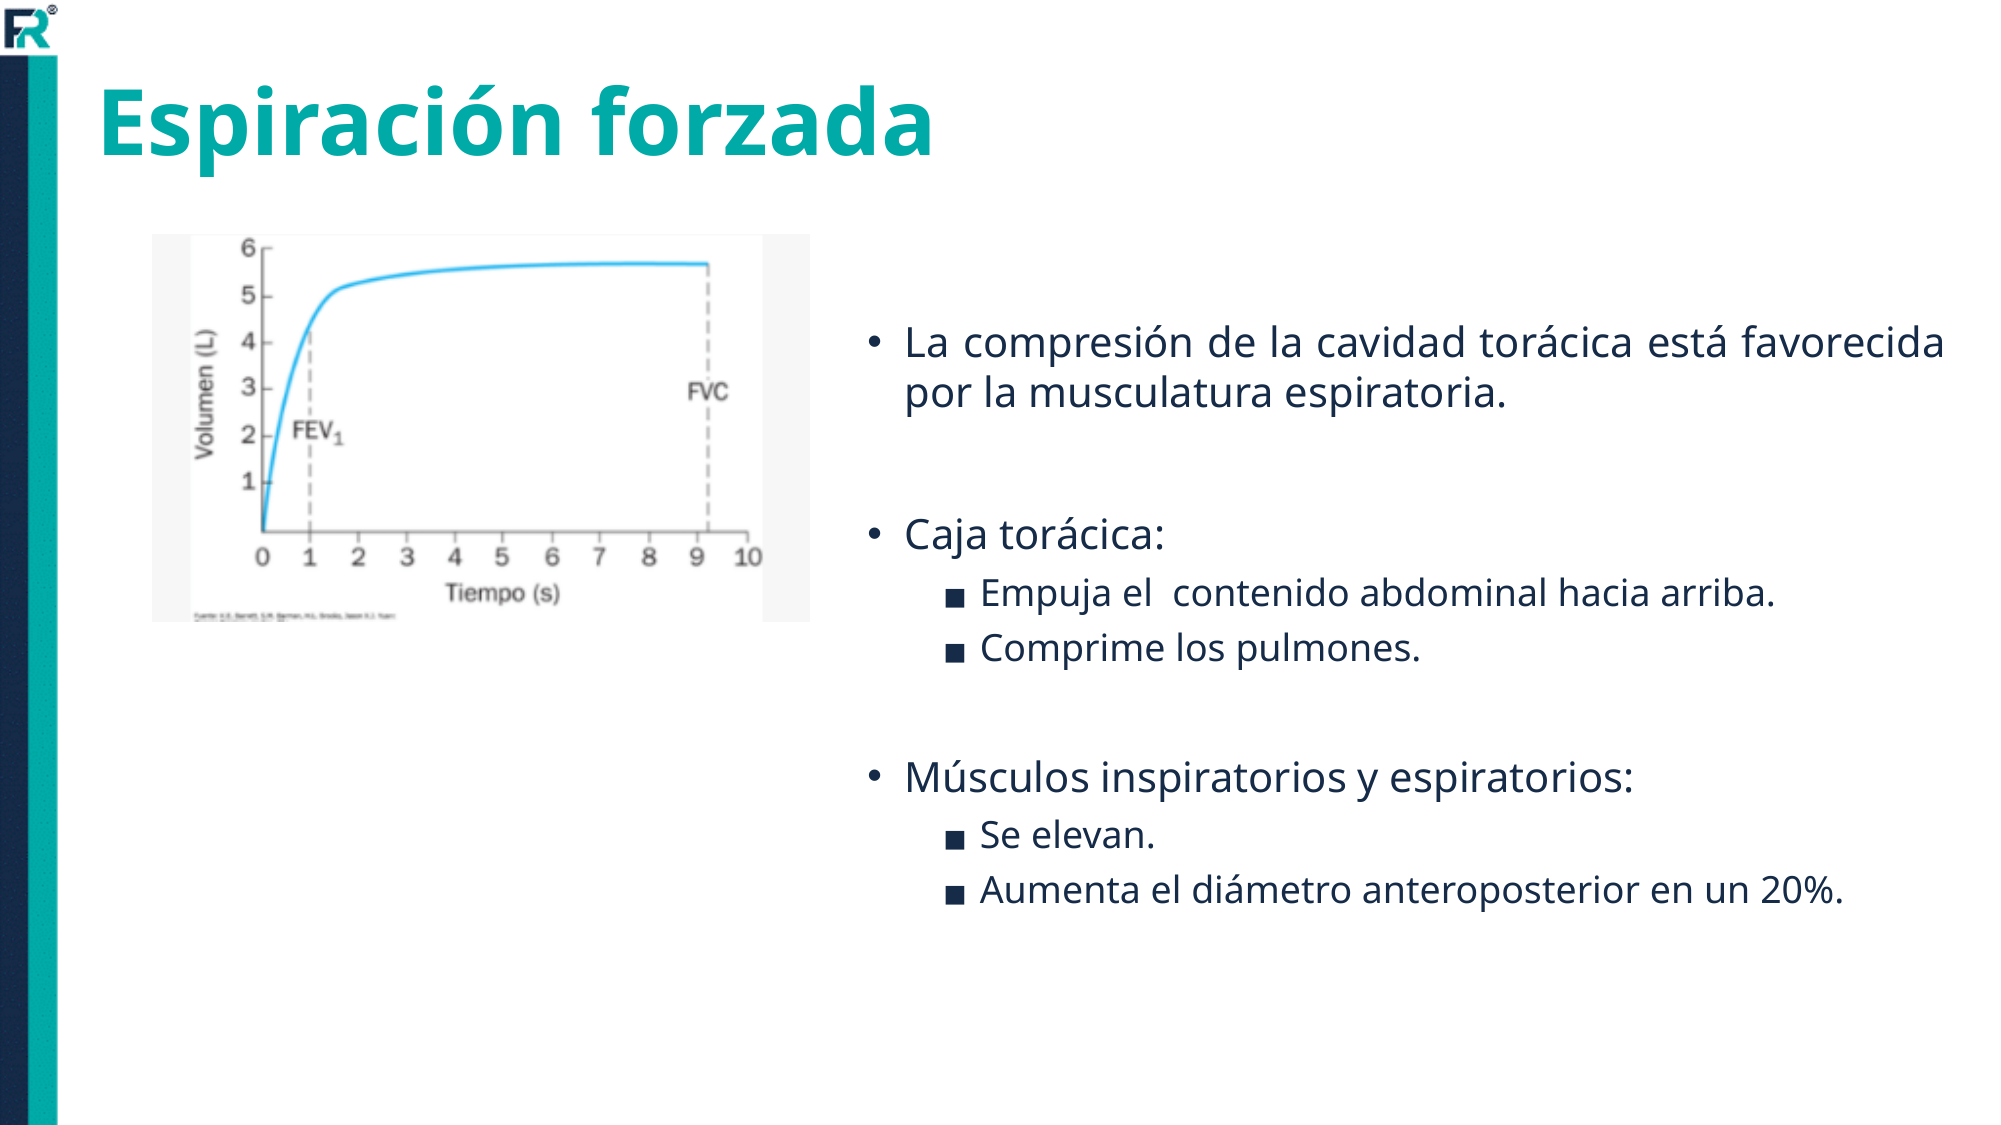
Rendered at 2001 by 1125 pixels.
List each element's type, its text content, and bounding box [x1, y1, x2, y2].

picture [0, 0, 2001, 1125]
title Espiración forzada [81, 16, 1807, 235]
list La compresión de la cavidad torácica está favorecida por la musculatura espiratoria. Caja torácica: Empuja el contenido abdominal hacia arriba. Comprime los pulmones. Músculos inspiratorios y espiratorios: Se elevan. Aumenta el diámetro anteroposterior en un 20%. [852, 308, 1962, 1023]
